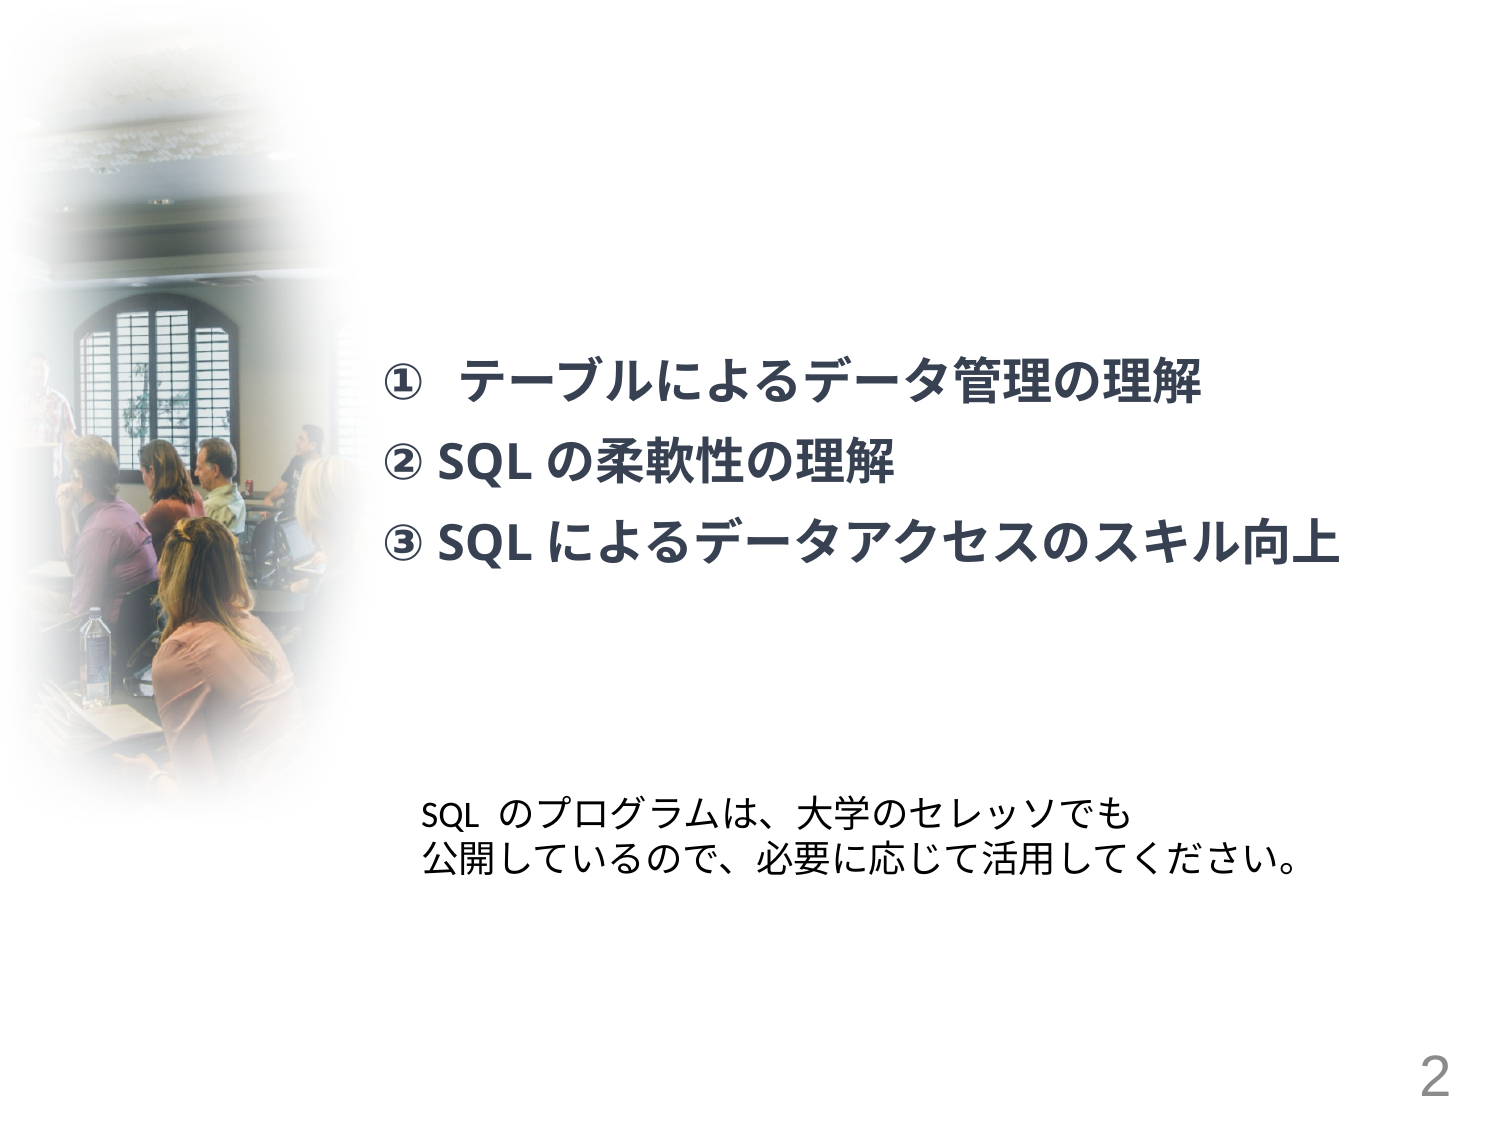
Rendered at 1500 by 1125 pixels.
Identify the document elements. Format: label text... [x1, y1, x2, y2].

slide_number 2 [1129, 1042, 1467, 1103]
text_box SQL のプログラムは、大学のセレッソでも 公開しているので、必要に応じて活用してください。 [406, 782, 1332, 888]
list テーブルによるデータ管理の理解 ② SQLの柔軟性の理解 ③ SQLによるデータアクセスのスキル向上 [367, 341, 1410, 870]
picture [0, 0, 390, 828]
